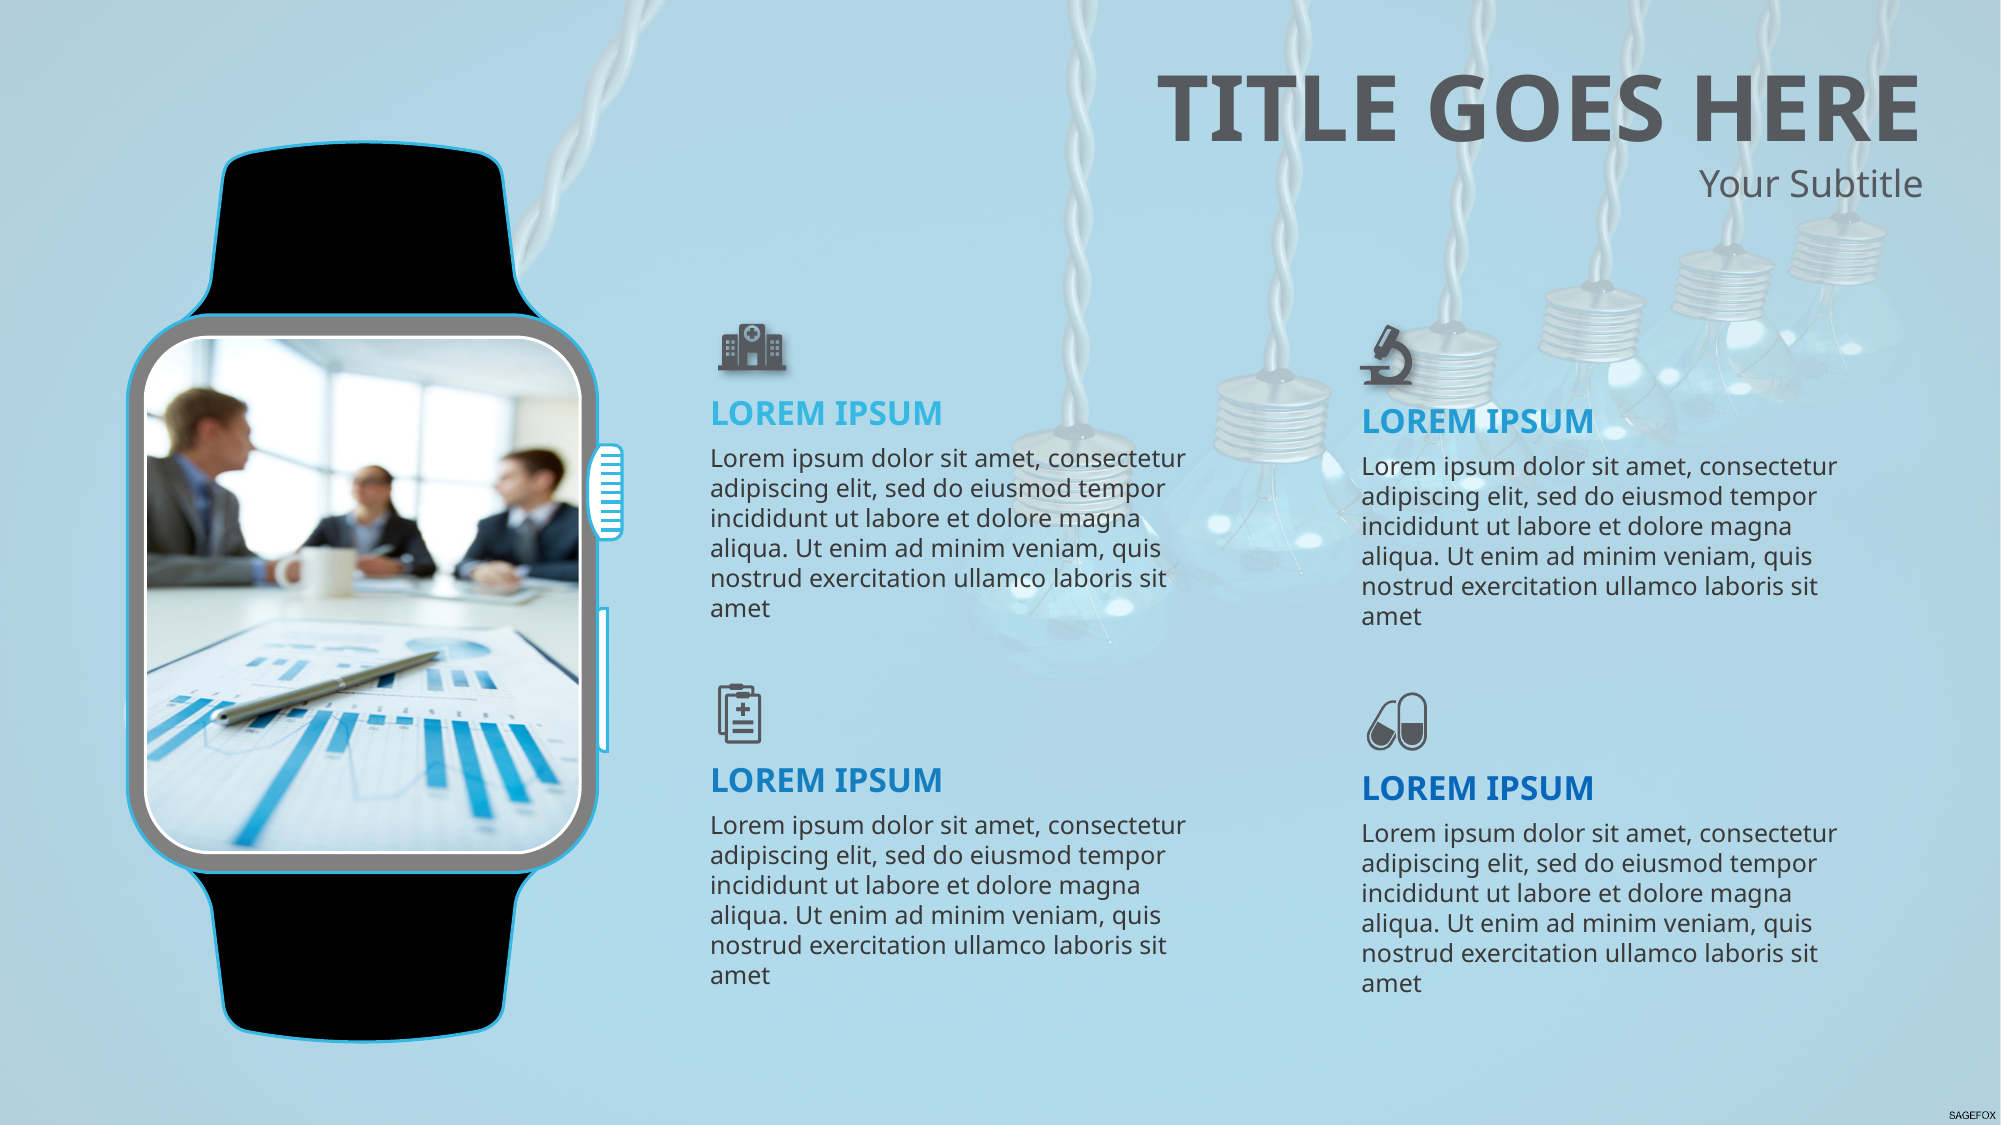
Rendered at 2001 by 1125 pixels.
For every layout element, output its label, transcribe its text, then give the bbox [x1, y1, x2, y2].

picture [1925, 0, 2001, 1125]
text_box [1359, 324, 1413, 385]
text_box LOREM IPSUM Lorem ipsum dolor sit amet, consectetur adipiscing elit, sed do eiusmod tempor incididunt ut labore et dolore magna aliqua. Ut enim ad minim veniam, quis nostrud exercitation ullamco laboris sit amet [1346, 759, 1871, 1005]
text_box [1364, 692, 1427, 753]
text_box LOREM IPSUM Lorem ipsum dolor sit amet, consectetur adipiscing elit, sed do eiusmod tempor incididunt ut labore et dolore magna aliqua. Ut enim ad minim veniam, quis nostrud exercitation ullamco laboris sit amet [695, 751, 1220, 997]
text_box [127, 141, 623, 1042]
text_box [718, 683, 762, 744]
text_box LOREM IPSUM Lorem ipsum dolor sit amet, consectetur adipiscing elit, sed do eiusmod tempor incididunt ut labore et dolore magna aliqua. Ut enim ad minim veniam, quis nostrud exercitation ullamco laboris sit amet [695, 384, 1220, 630]
text_box LOREM IPSUM Lorem ipsum dolor sit amet, consectetur adipiscing elit, sed do eiusmod tempor incididunt ut labore et dolore magna aliqua. Ut enim ad minim veniam, quis nostrud exercitation ullamco laboris sit amet [1346, 392, 1871, 638]
text_box TITLE GOES HERE Your Subtitle [1035, 42, 1939, 212]
text_box [718, 323, 787, 371]
